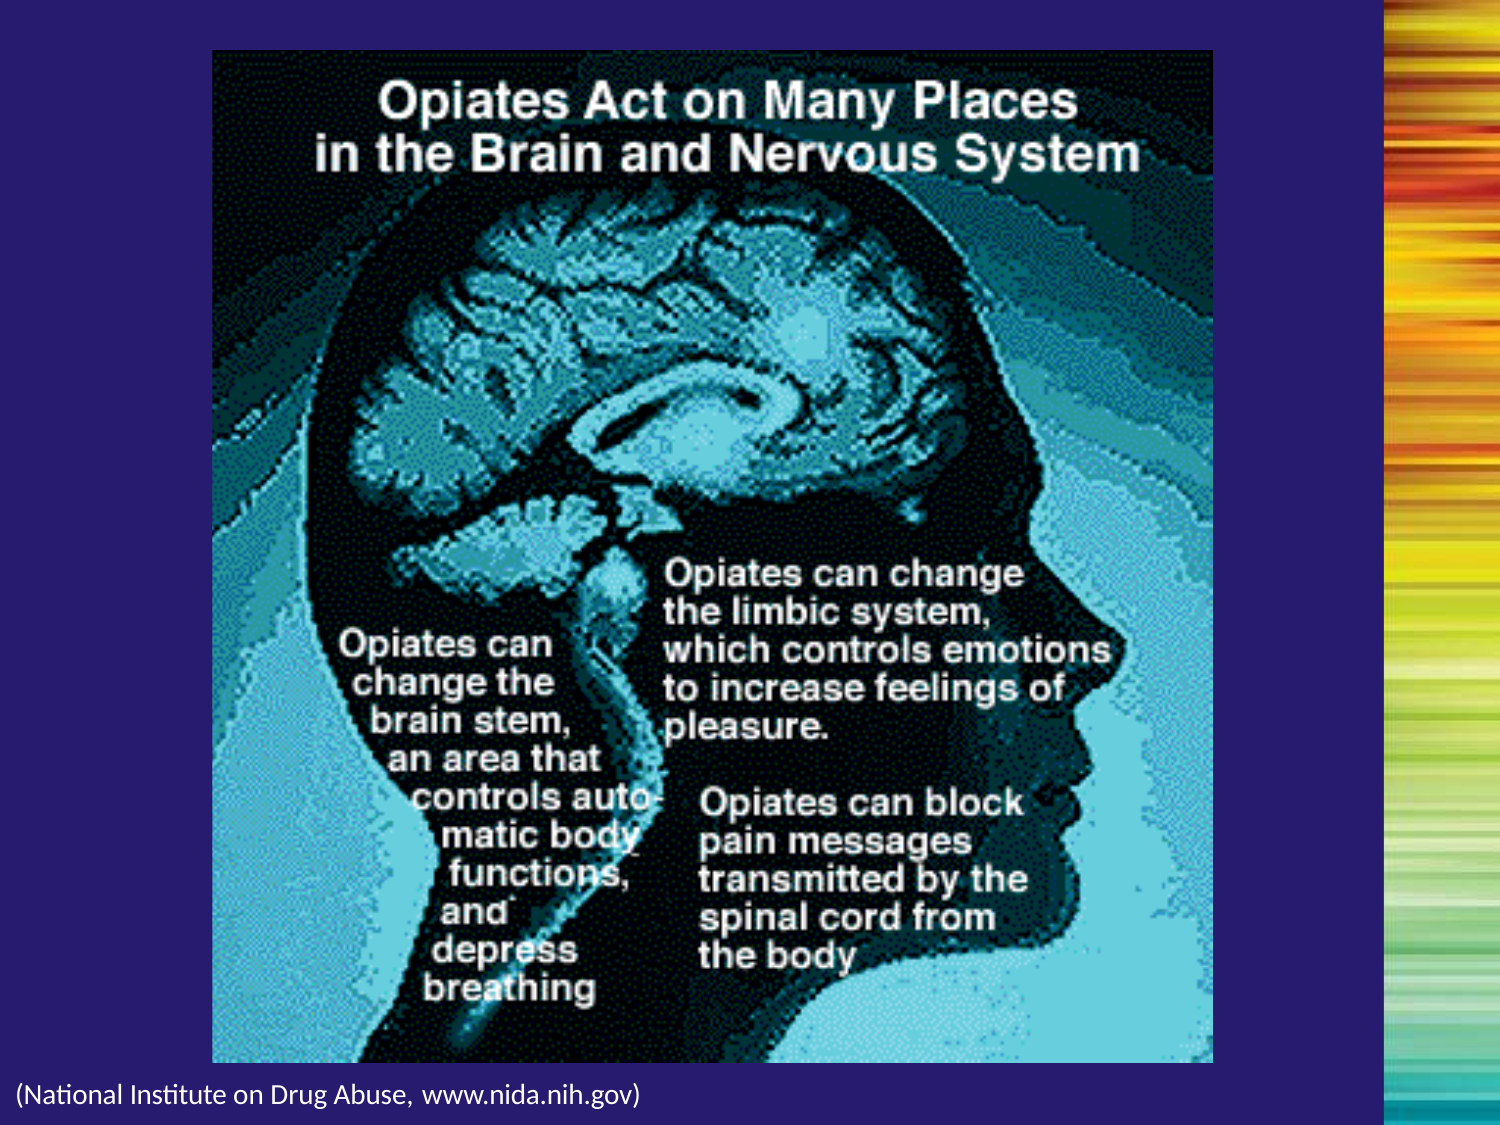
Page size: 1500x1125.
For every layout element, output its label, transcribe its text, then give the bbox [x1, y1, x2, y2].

text_box (National Institute on Drug Abuse, www.nida.nih.gov) [12, 1073, 652, 1111]
picture [1383, 0, 1500, 1125]
text_box [212, 50, 1213, 1063]
